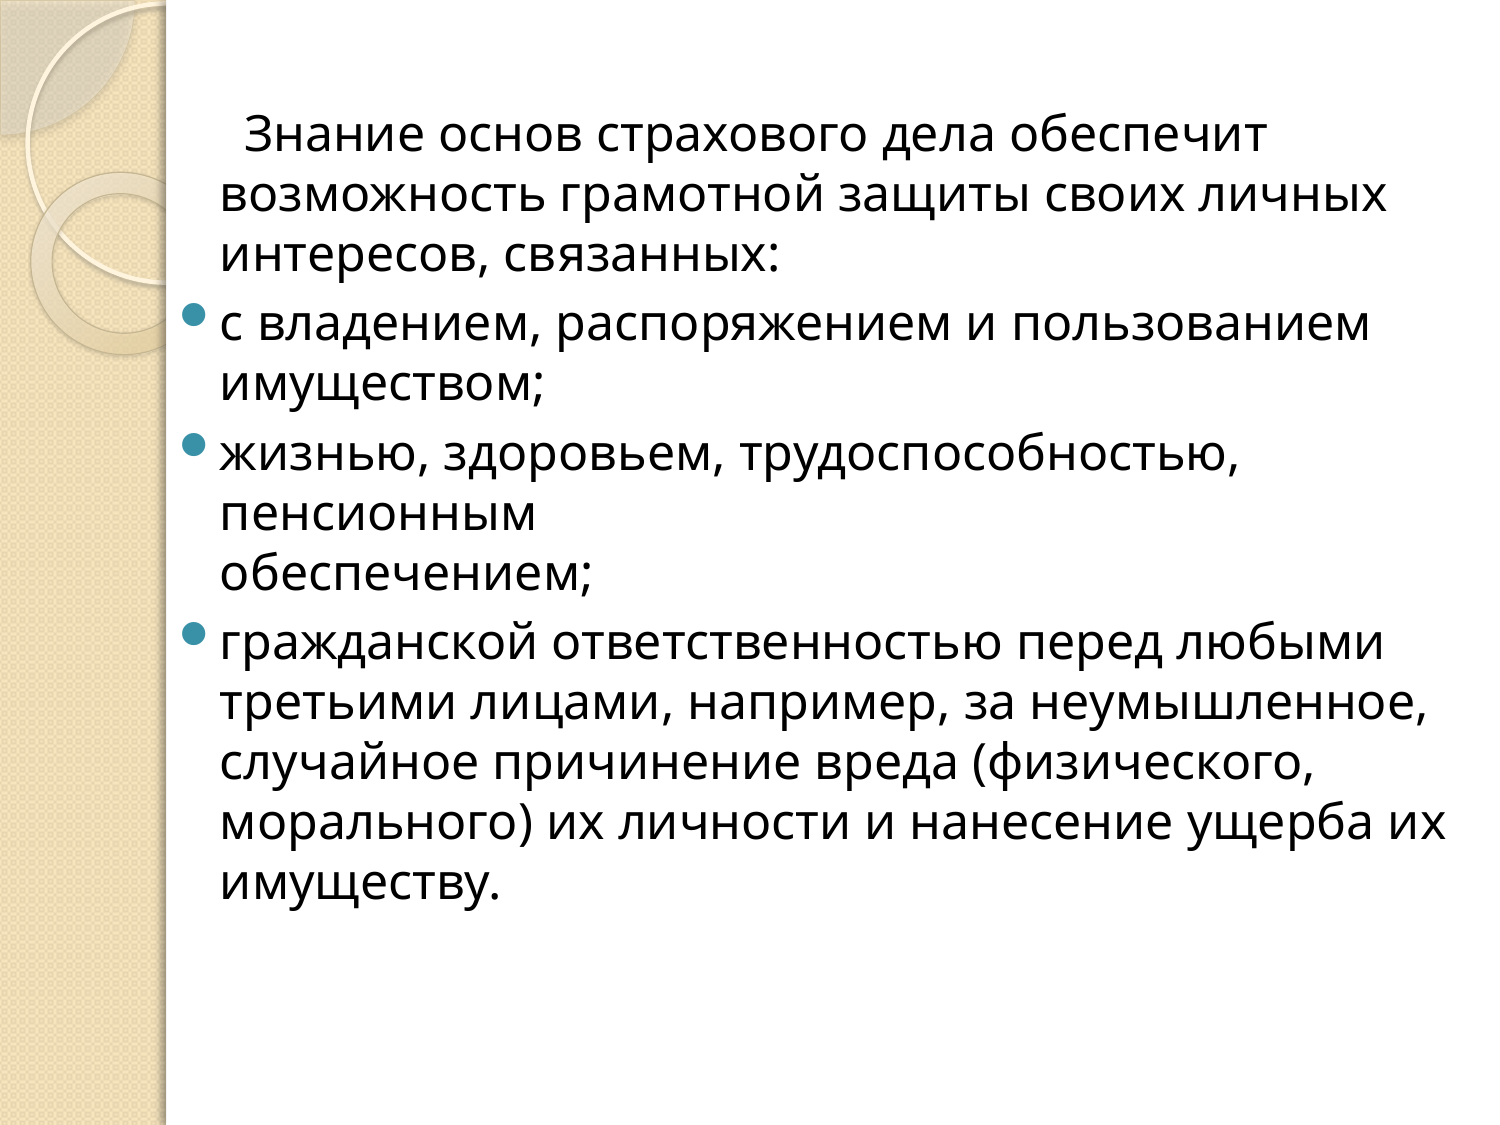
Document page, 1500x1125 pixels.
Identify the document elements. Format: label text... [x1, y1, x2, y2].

list Знание основ страхового дела обеспечит возможность грамотной защиты своих личных интересов, связанных: с владением, распоряжением и пользованием имуществом; жизнью, здоровьем, трудоспособностью, пенсионным обеспечением; гражданской ответственностью перед любыми третьими лицами, например, за неумышленное, случайное причинение вреда (физического, морального) их личности и нанесение ущерба их имуществу. [152, 93, 1500, 1125]
